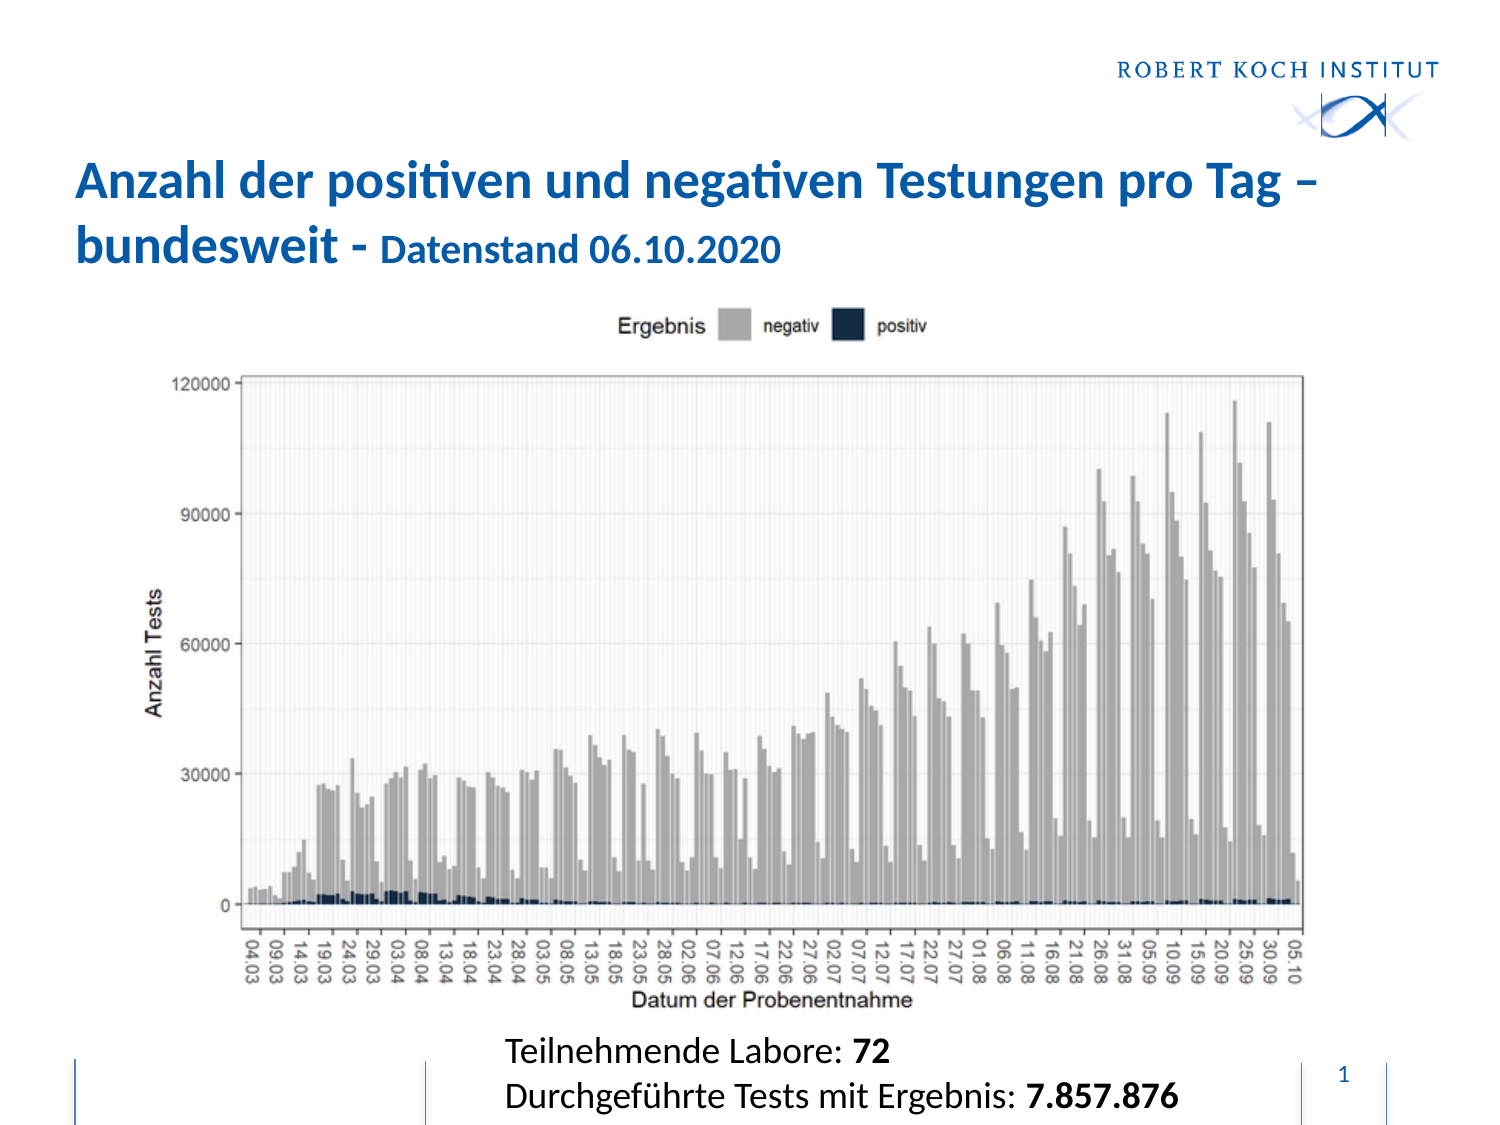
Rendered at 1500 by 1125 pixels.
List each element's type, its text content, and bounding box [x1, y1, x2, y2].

text_box Teilnehmende Labore: 72 Durchgeführte Tests mit Ergebnis: 7.857.876 [490, 1028, 1241, 1124]
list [93, 280, 1367, 1021]
picture [1109, 53, 1447, 152]
title Anzahl der positiven und negativen Testungen pro Tag – bundesweit - Datenstand 06.10.2020 [75, 137, 1385, 281]
slide_number 1 [1302, 1042, 1385, 1103]
